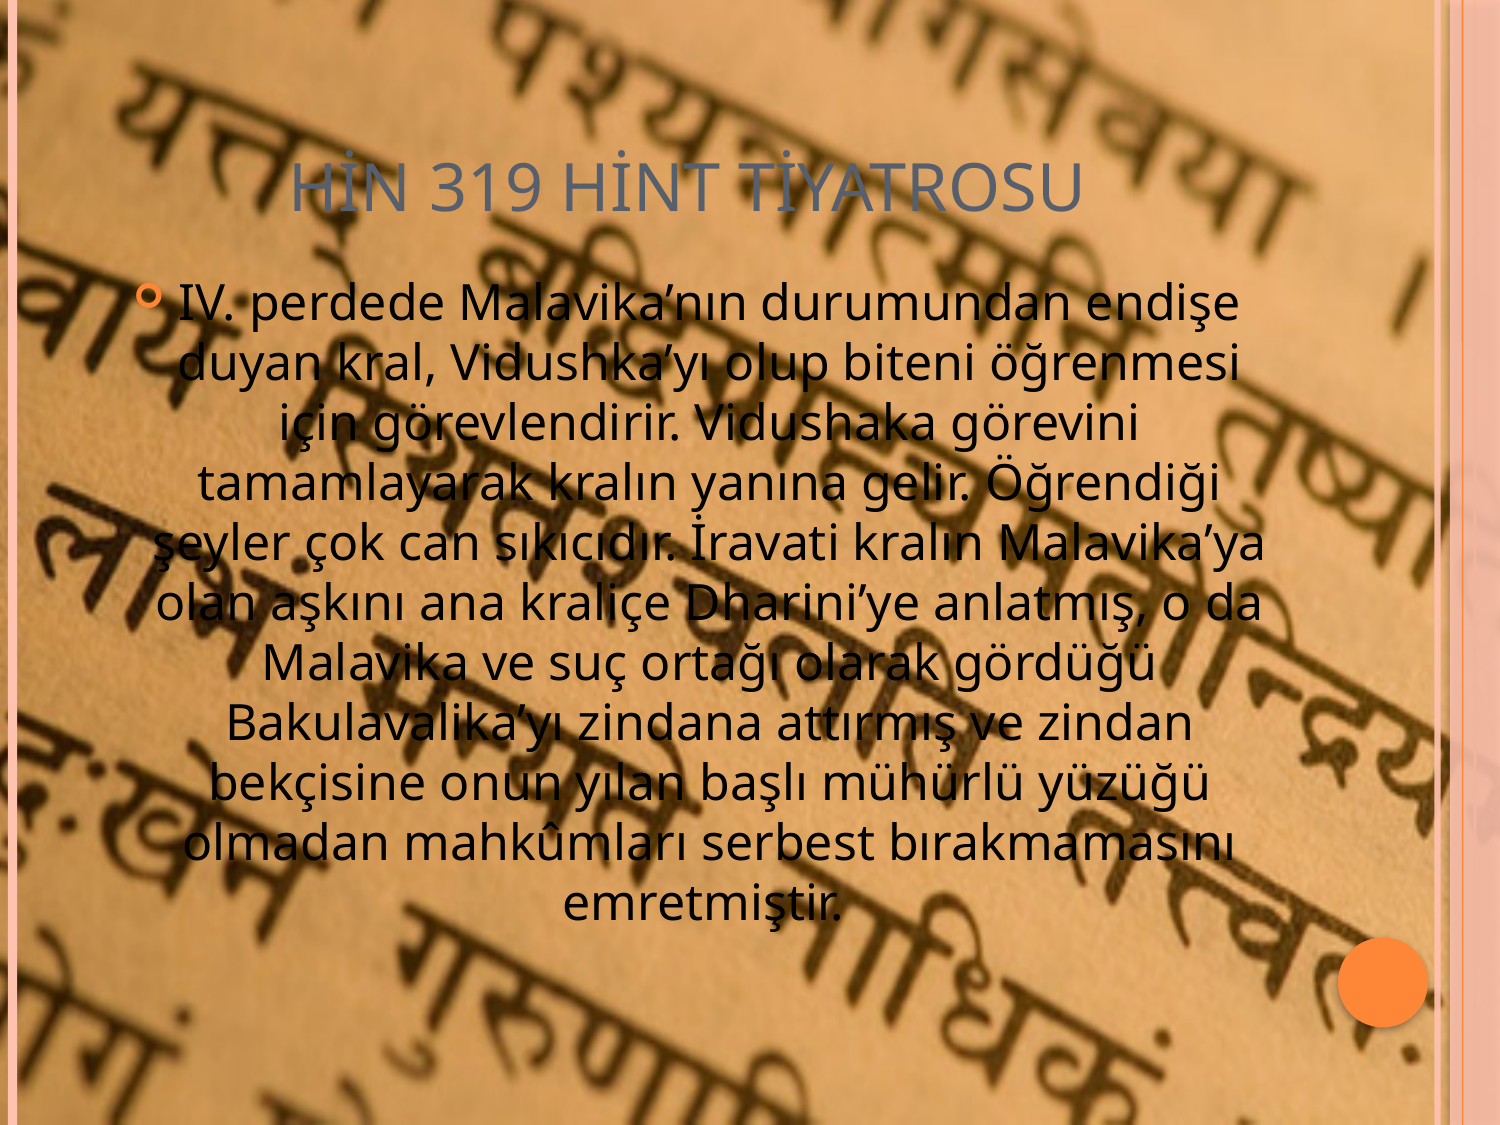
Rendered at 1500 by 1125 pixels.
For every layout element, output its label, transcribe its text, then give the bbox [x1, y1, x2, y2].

picture [1441, 0, 1449, 1125]
picture [18, 0, 1434, 1125]
list IV. perdede Malavika’nın durumundan endişe duyan kral, Vidushka’yı olup biteni öğrenmesi için görevlendirir. Vidushaka görevini tamamlayarak kralın yanına gelir. Öğrendiği şeyler çok can sıkıcıdır. İravati kralın Malavika’ya olan aşkını ana kraliçe Dharini’ye anlatmış, o da Malavika ve suç ortağı olarak gördüğü Bakulavalika’yı zindana attırmış ve zindan bekçisine onun yılan başlı mühürlü yüzüğü olmadan mahkûmları serbest bırakmamasını emretmiştir. [75, 262, 1300, 1062]
title HİN 319 Hint Tiyatrosu [75, 45, 1300, 233]
picture [0, 0, 7, 1125]
